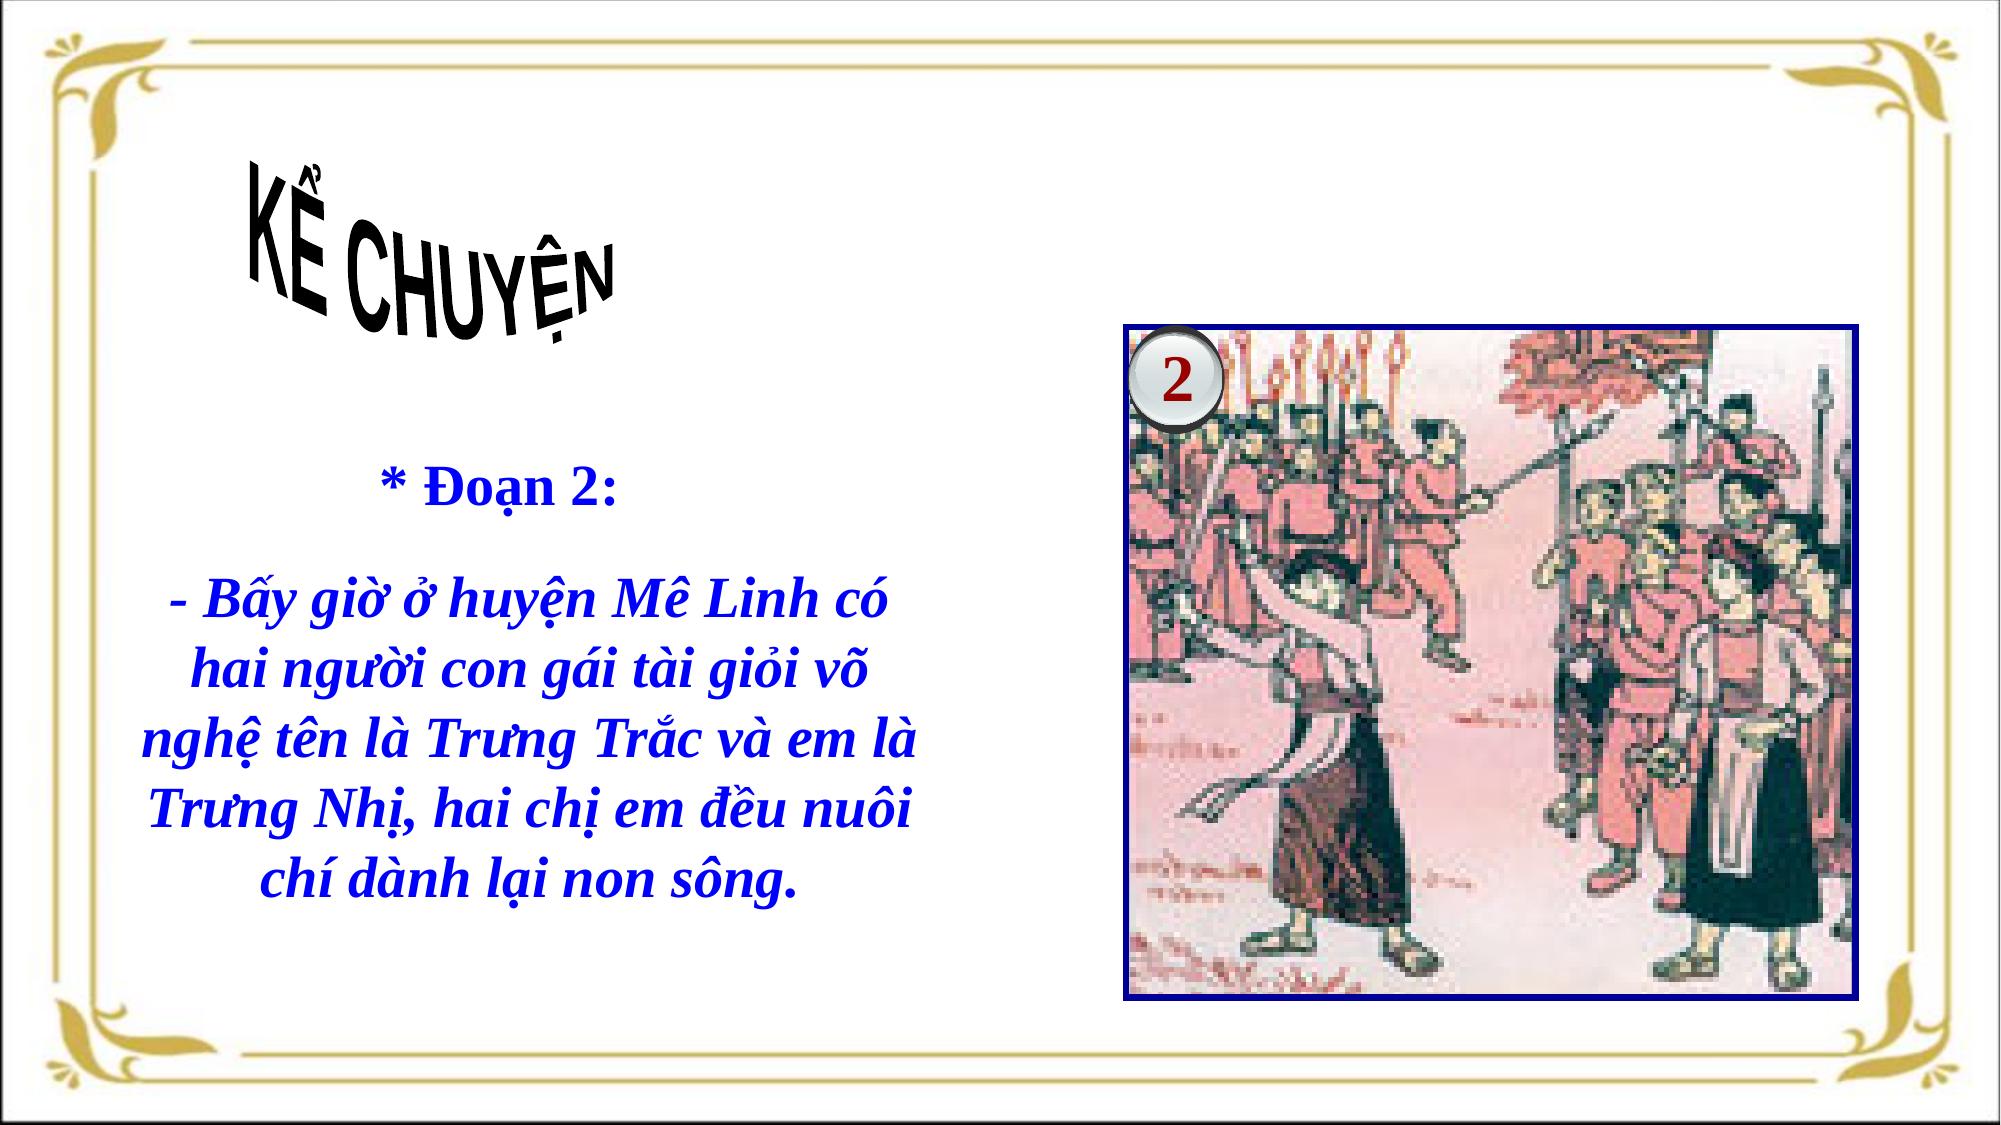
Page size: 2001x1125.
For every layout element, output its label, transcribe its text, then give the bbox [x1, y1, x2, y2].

picture [0, 0, 2001, 1125]
text_box - Bấy giờ ở huyện Mê Linh có hai người con gái tài giỏi võ nghệ tên là Trưng Trắc và em là Trưng Nhị, hai chị em đều nuôi chí dành lại non sông. [112, 551, 948, 917]
text_box * Đoạn 2: [364, 440, 1127, 525]
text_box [1127, 324, 1853, 995]
